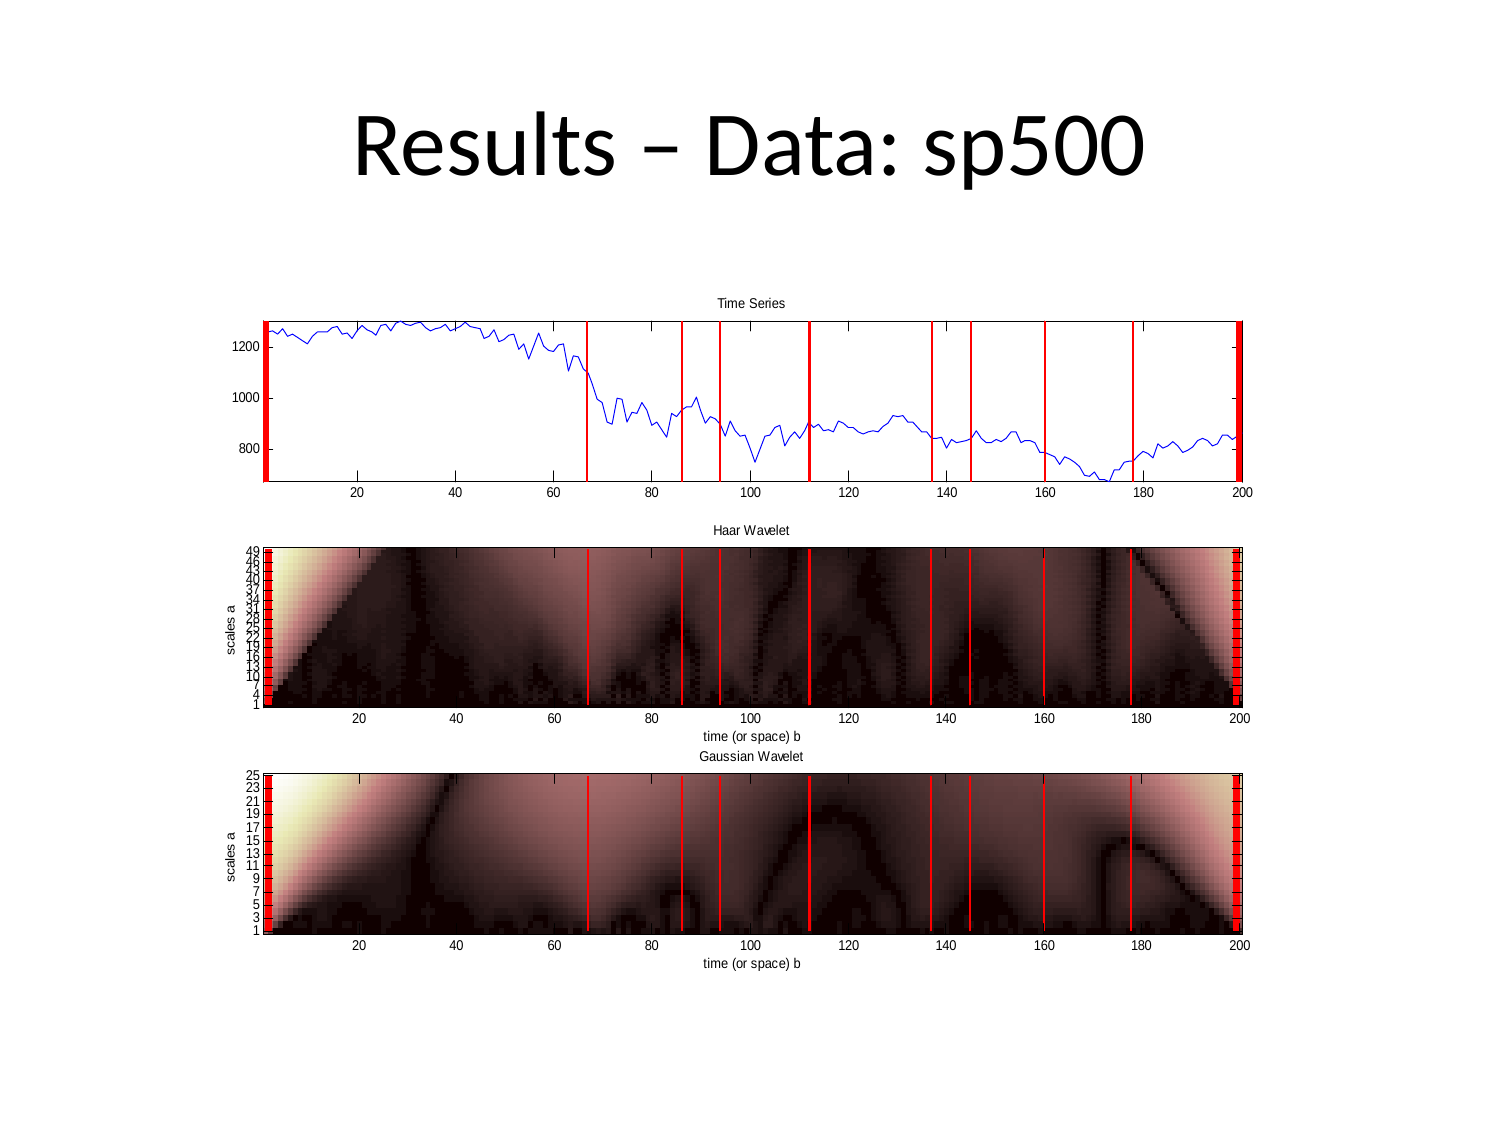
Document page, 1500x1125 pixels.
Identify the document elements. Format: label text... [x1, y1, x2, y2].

picture [99, 262, 1363, 1019]
title Results – Data: sp500 [75, 45, 1425, 233]
